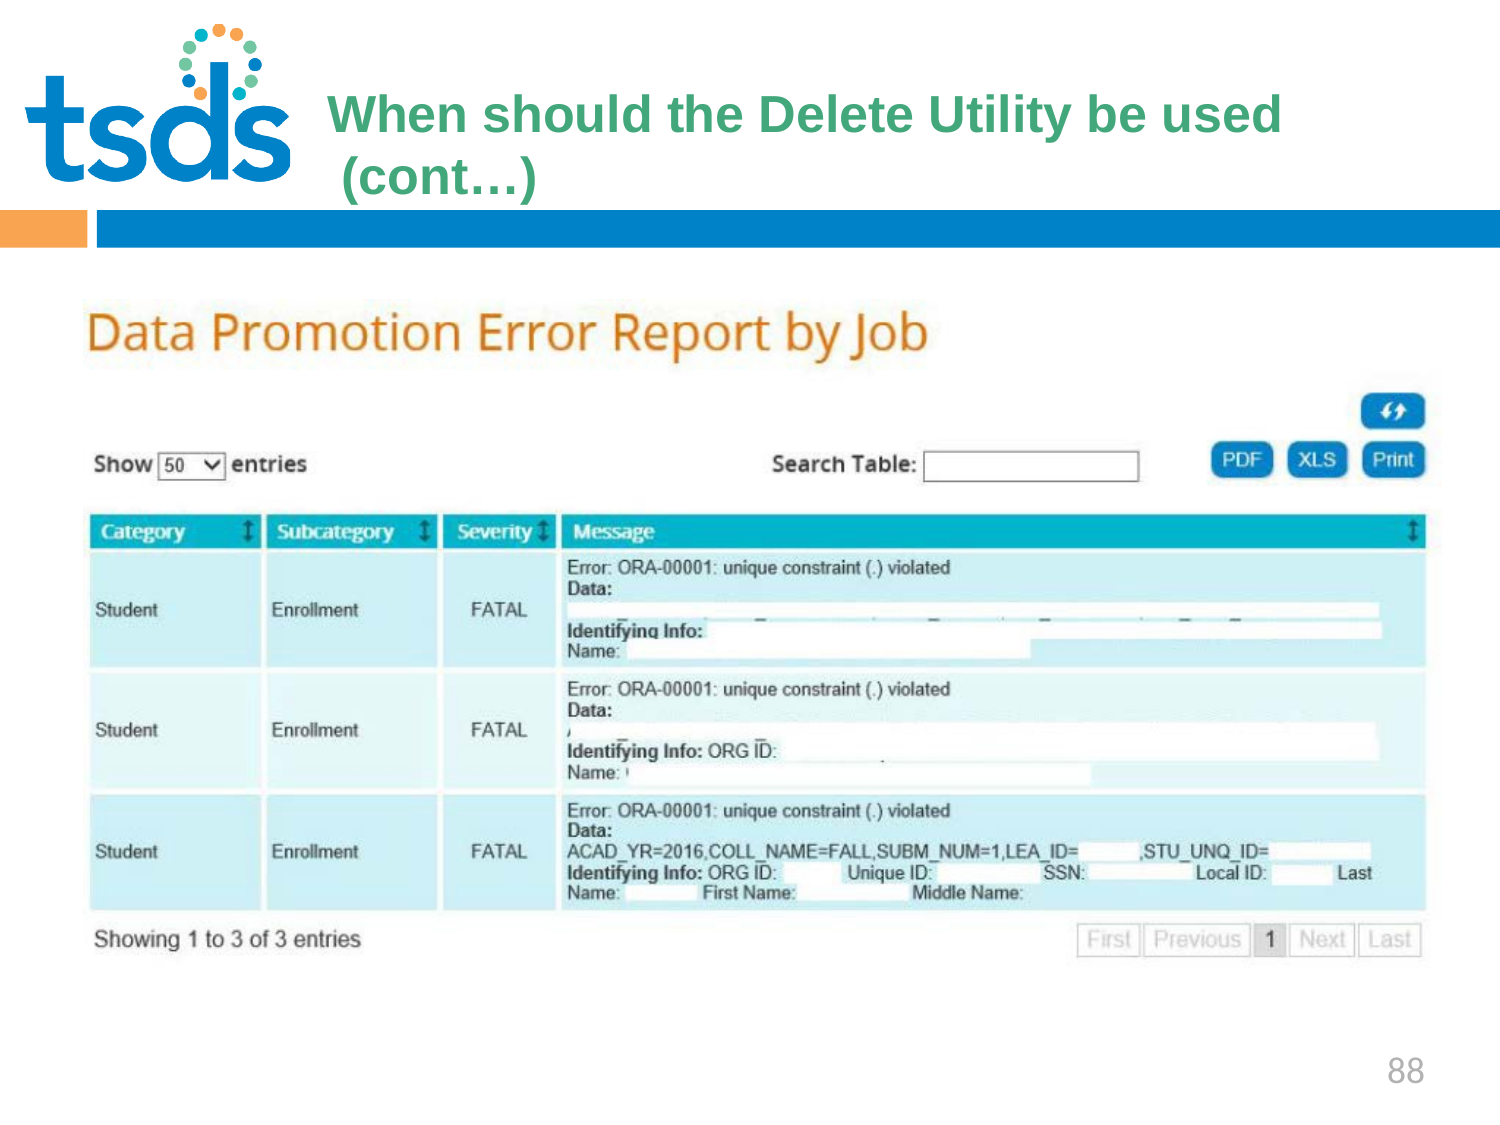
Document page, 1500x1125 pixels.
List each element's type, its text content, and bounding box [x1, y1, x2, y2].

text_box [83, 299, 1455, 975]
slide_number 88 [1080, 1046, 1425, 1103]
text_box [312, 0, 1500, 201]
text_box [24, 24, 291, 191]
title When should the Delete Utility be used (cont…) [325, 79, 1291, 268]
